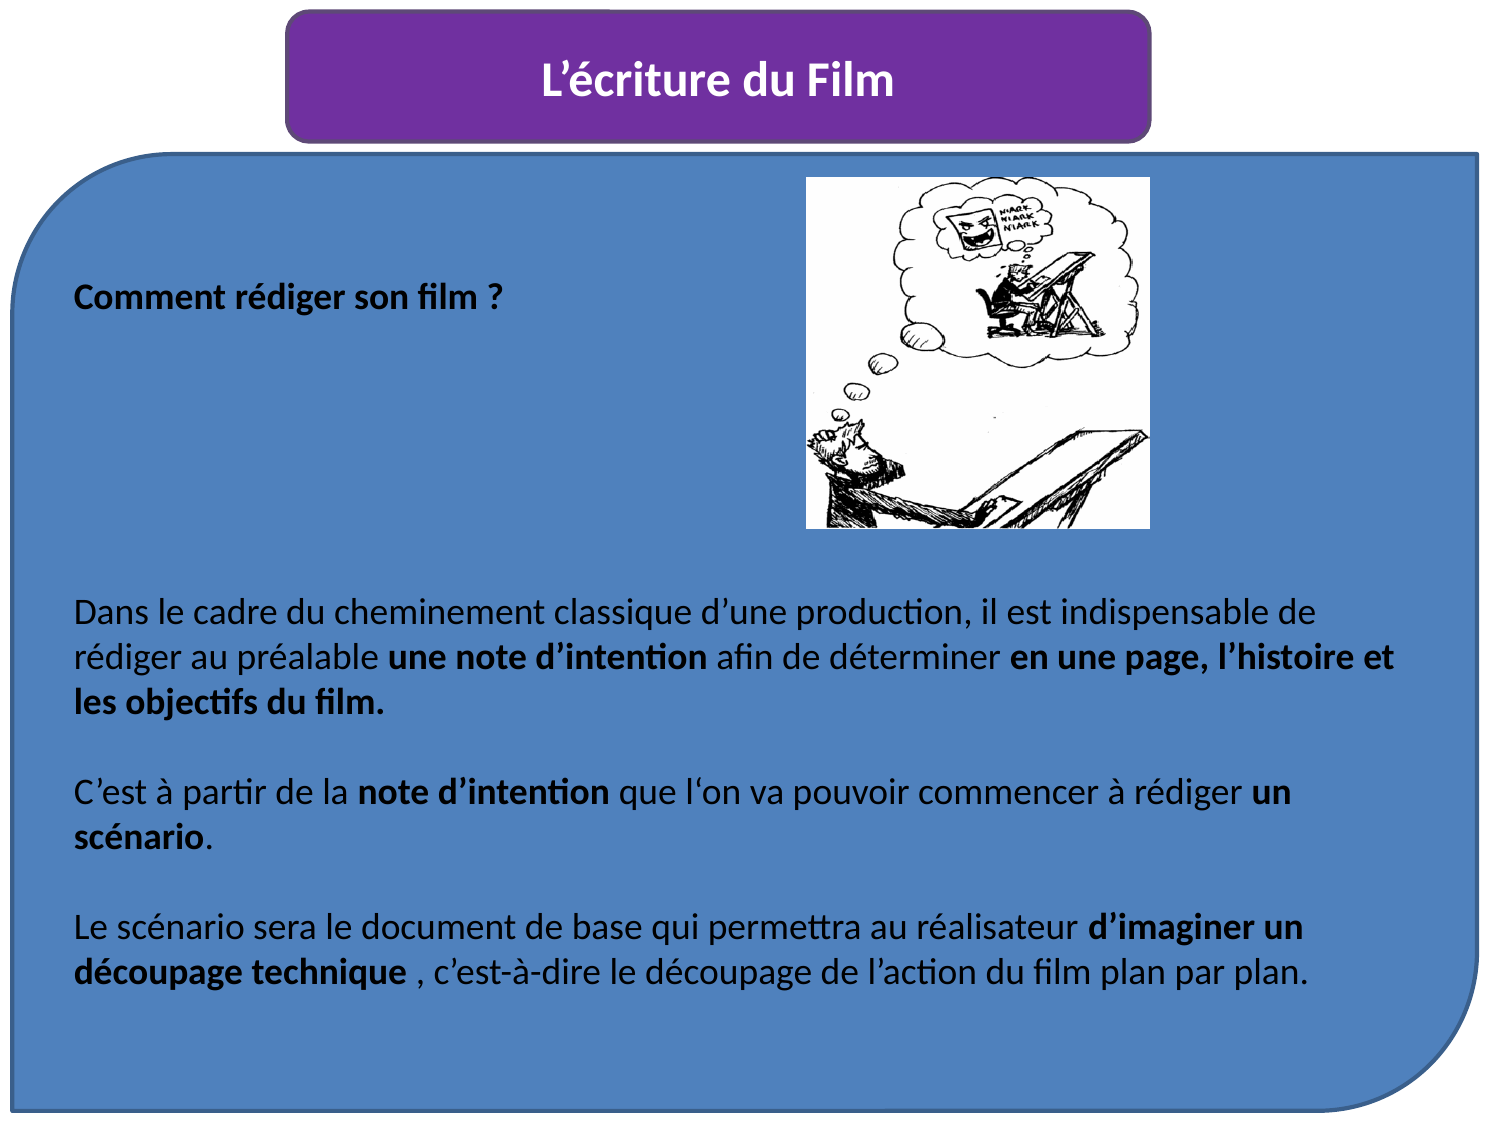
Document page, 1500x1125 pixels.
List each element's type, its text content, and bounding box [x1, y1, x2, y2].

text_box L’écriture du Film [285, 9, 1152, 144]
picture [806, 177, 1150, 529]
text_box Comment rédiger son film ? Dans le cadre du cheminement classique d’une production, il est indispensable de rédiger au préalable une note d’intention afin de déterminer en une page, l’histoire et les objectifs du film. C’est à partir de la note d’intention que l‘on va pouvoir commencer à rédiger un scénario. Le scénario sera le document de base qui permettra au réalisateur d’imaginer un découpage technique , c’est-à-dire le découpage de l’action du film plan par plan. [10, 151, 1480, 1113]
